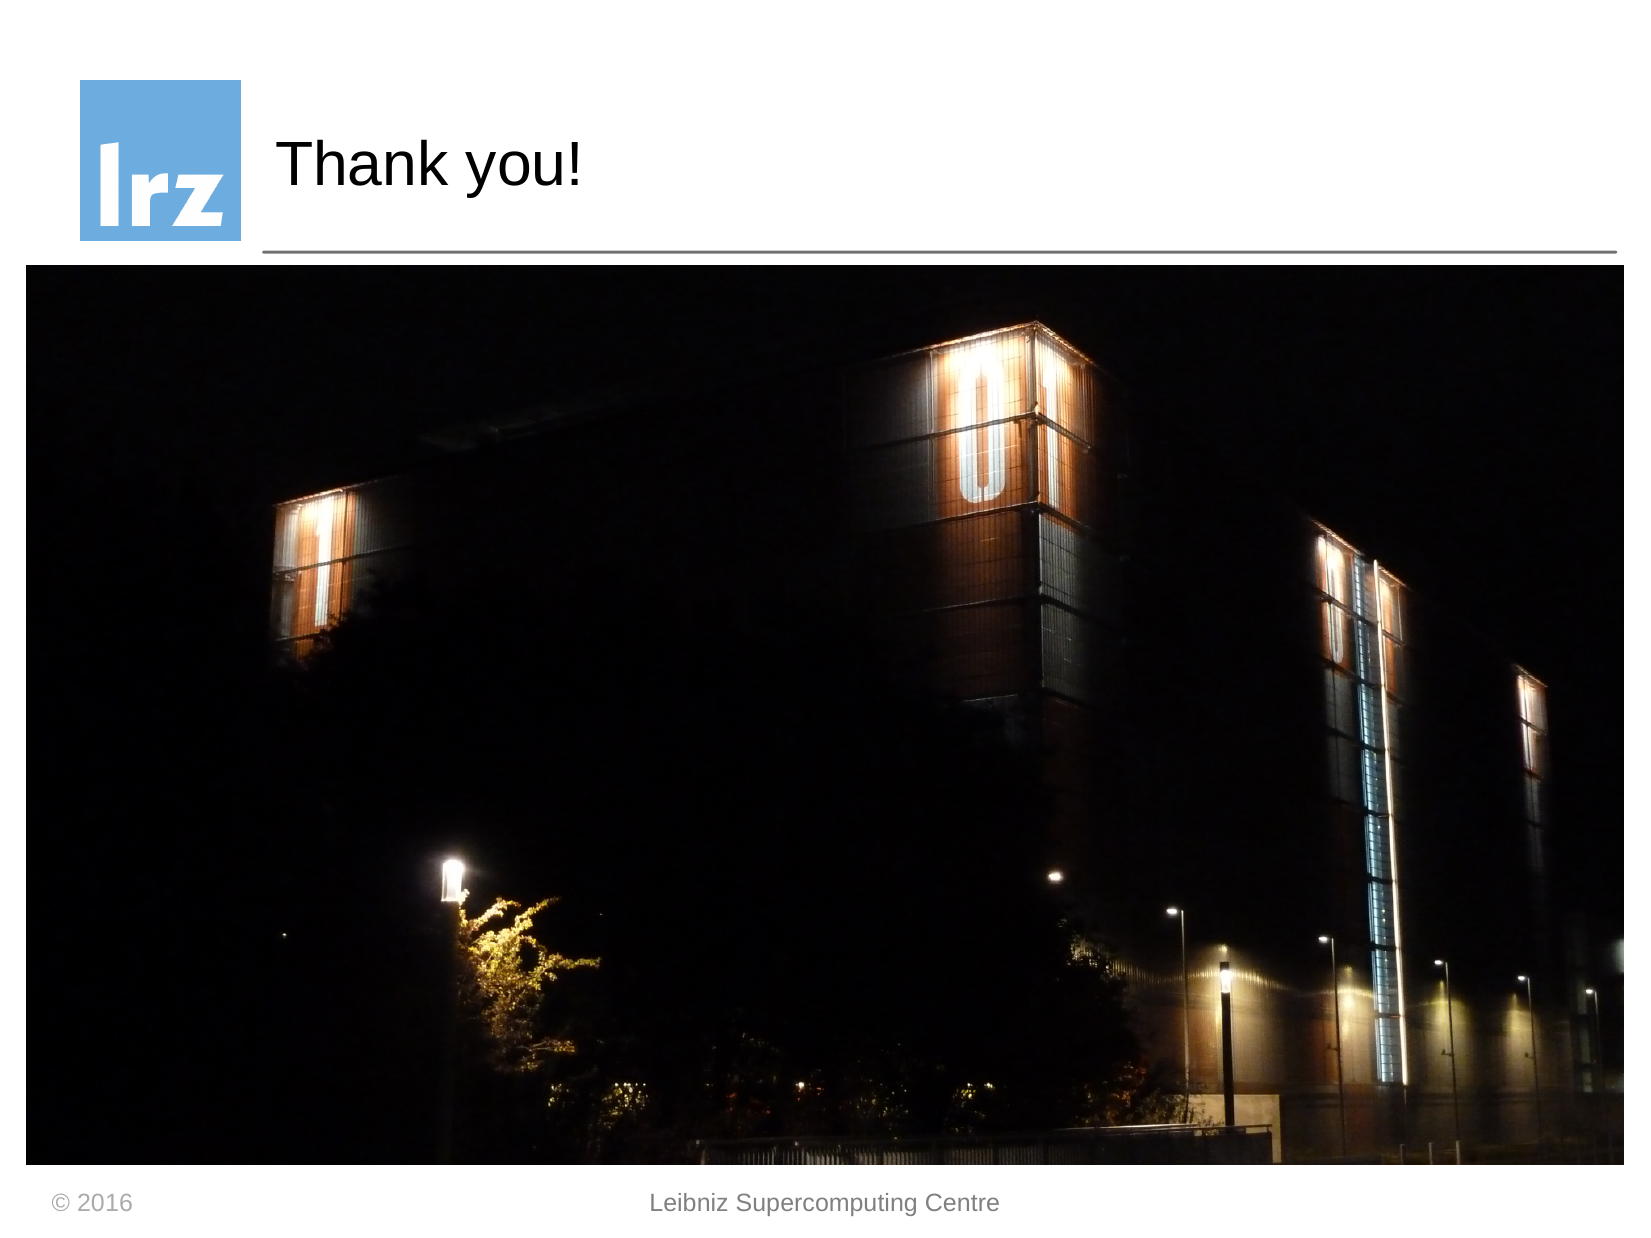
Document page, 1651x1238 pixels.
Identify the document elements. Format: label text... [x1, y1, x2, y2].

slide_number © 2016 [36, 1172, 266, 1238]
title Thank you! [263, 80, 1570, 241]
footer Leibniz Supercomputing Centre [366, 1172, 1284, 1238]
picture [80, 80, 241, 241]
picture [25, 264, 1625, 1165]
